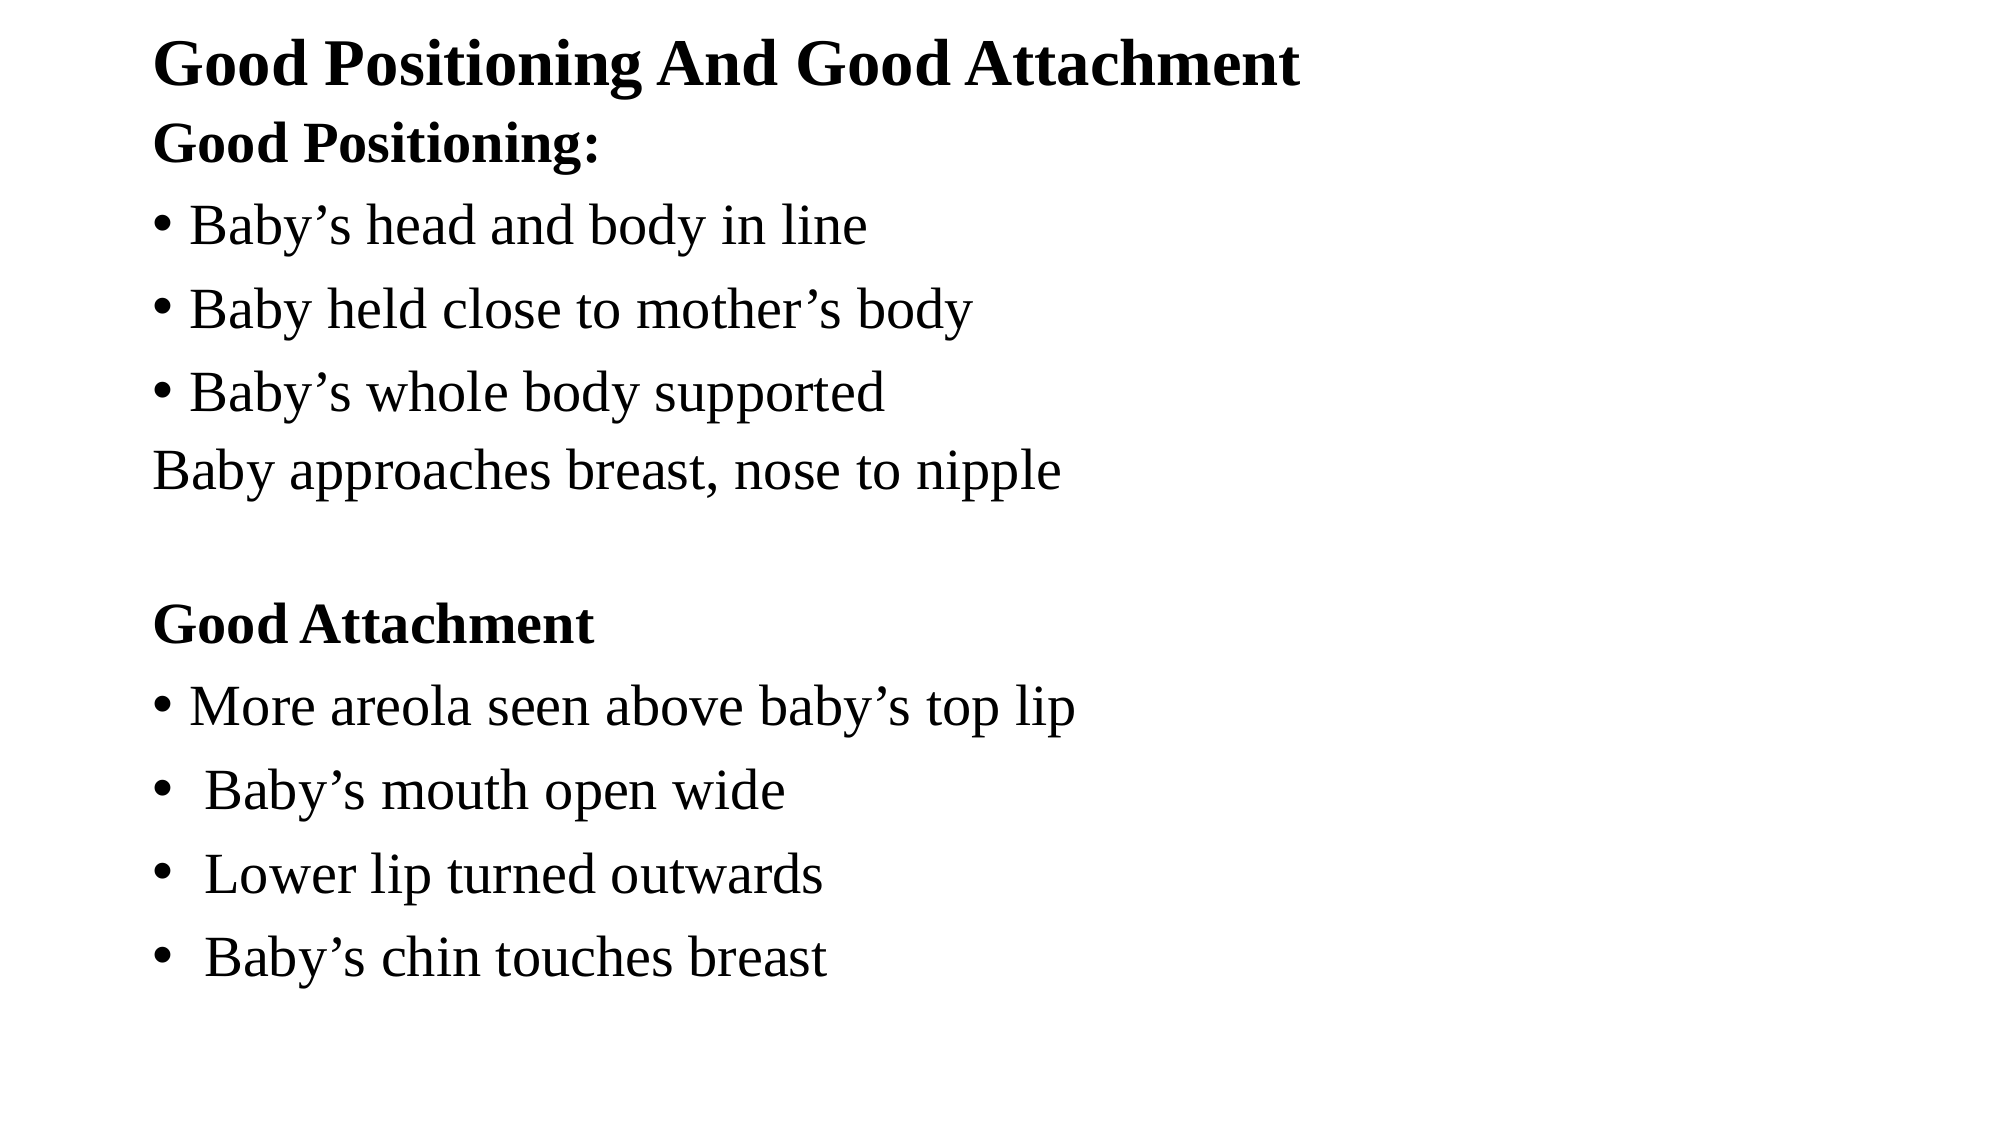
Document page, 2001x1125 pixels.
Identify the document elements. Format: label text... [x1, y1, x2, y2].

list Good Positioning: Baby’s head and body in line Baby held close to mother’s body Baby’s whole body supported Baby approaches breast, nose to nipple Good Attachment More areola seen above baby’s top lip Baby’s mouth open wide Lower lip turned outwards Baby’s chin touches breast [137, 110, 1863, 1080]
title Good Positioning And Good Attachment [137, 18, 1863, 110]
